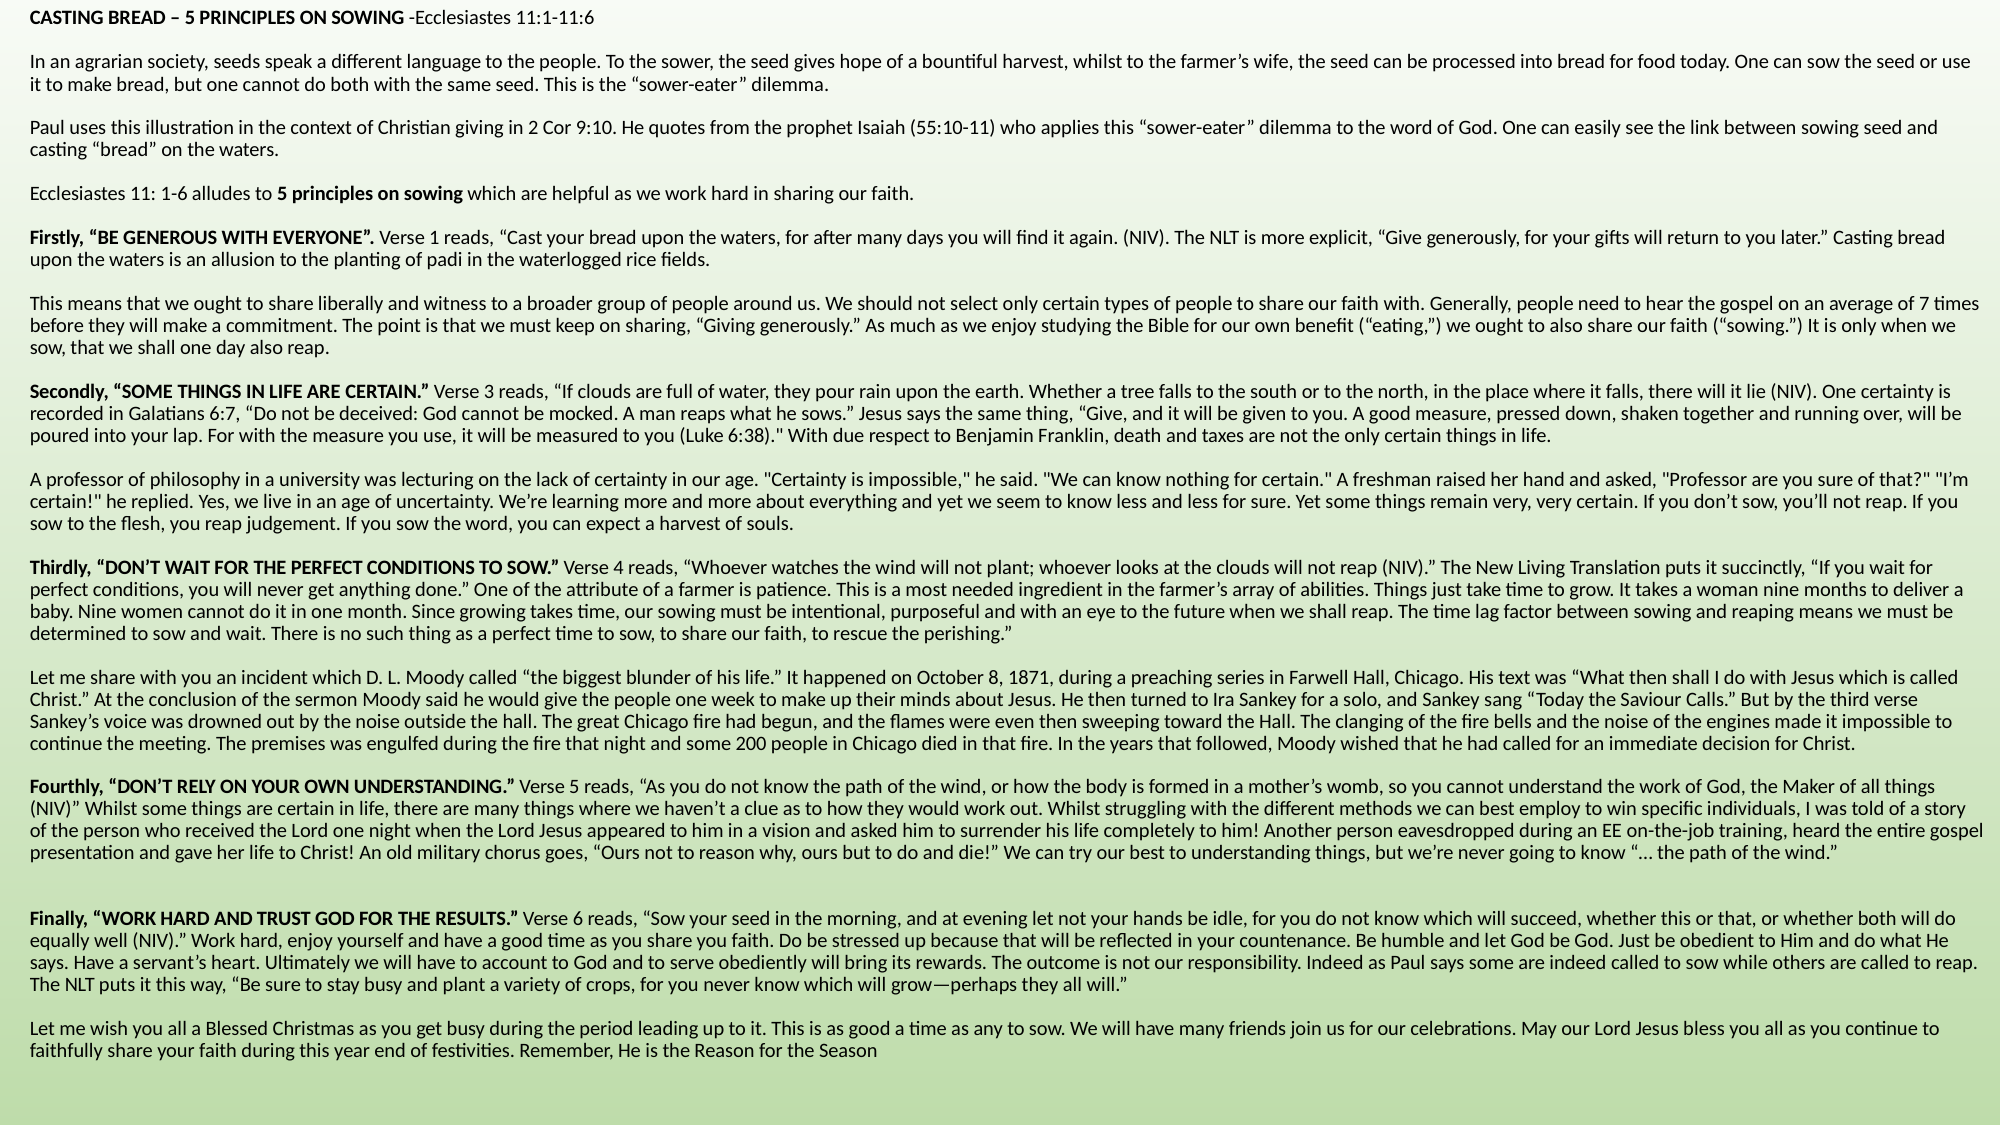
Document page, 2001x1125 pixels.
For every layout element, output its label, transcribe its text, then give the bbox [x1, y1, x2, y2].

list CASTING BREAD – 5 PRINCIPLES ON SOWING -Ecclesiastes 11:1-11:6 In an agrarian society, seeds speak a different language to the people. To the sower, the seed gives hope of a bountiful harvest, whilst to the farmer’s wife, the seed can be processed into bread for food today. One can sow the seed or use it to make bread, but one cannot do both with the same seed. This is the “sower-eater” dilemma. Paul uses this illustration in the context of Christian giving in 2 Cor 9:10. He quotes from the prophet Isaiah (55:10-11) who applies this “sower-eater” dilemma to the word of God. One can easily see the link between sowing seed and casting “bread” on the waters. Ecclesiastes 11: 1-6 alludes to 5 principles on sowing which are helpful as we work hard in sharing our faith. Firstly, “BE GENEROUS WITH EVERYONE”. Verse 1 reads, “Cast your bread upon the waters, for after many days you will find it again. (NIV). The NLT is more explicit, “Give generously, for your gifts will return to you later.” Casting bread upon the waters is an allusion to the planting of padi in the waterlogged rice fields. This means that we ought to share liberally and witness to a broader group of people around us. We should not select only certain types of people to share our faith with. Generally, people need to hear the gospel on an average of 7 times before they will make a commitment. The point is that we must keep on sharing, “Giving generously.” As much as we enjoy studying the Bible for our own benefit (“eating,”) we ought to also share our faith (“sowing.”) It is only when we sow, that we shall one day also reap. Secondly, “SOME THINGS IN LIFE ARE CERTAIN.” Verse 3 reads, “If clouds are full of water, they pour rain upon the earth. Whether a tree falls to the south or to the north, in the place where it falls, there will it lie (NIV). One certainty is recorded in Galatians 6:7, “Do not be deceived: God cannot be mocked. A man reaps what he sows.” Jesus says the same thing, “Give, and it will be given to you. A good measure, pressed down, shaken together and running over, will be poured into your lap. For with the measure you use, it will be measured to you (Luke 6:38)." With due respect to Benjamin Franklin, death and taxes are not the only certain things in life. A professor of philosophy in a university was lecturing on the lack of certainty in our age. "Certainty is impossible," he said. "We can know nothing for certain." A freshman raised her hand and asked, "Professor are you sure of that?" "I’m certain!" he replied. Yes, we live in an age of uncertainty. We’re learning more and more about everything and yet we seem to know less and less for sure. Yet some things remain very, very certain. If you don’t sow, you’ll not reap. If you sow to the flesh, you reap judgement. If you sow the word, you can expect a harvest of souls. Thirdly, “DON’T WAIT FOR THE PERFECT CONDITIONS TO SOW.” Verse 4 reads, “Whoever watches the wind will not plant; whoever looks at the clouds will not reap (NIV).” The New Living Translation puts it succinctly, “If you wait for perfect conditions, you will never get anything done.” One of the attribute of a farmer is patience. This is a most needed ingredient in the farmer’s array of abilities. Things just take time to grow. It takes a woman nine months to deliver a baby. Nine women cannot do it in one month. Since growing takes time, our sowing must be intentional, purposeful and with an eye to the future when we shall reap. The time lag factor between sowing and reaping means we must be determined to sow and wait. There is no such thing as a perfect time to sow, to share our faith, to rescue the perishing.” Let me share with you an incident which D. L. Moody called “the biggest blunder of his life.” It happened on October 8, 1871, during a preaching series in Farwell Hall, Chicago. His text was “What then shall I do with Jesus which is called Christ.” At the conclusion of the sermon Moody said he would give the people one week to make up their minds about Jesus. He then turned to Ira Sankey for a solo, and Sankey sang “Today the Saviour Calls.” But by the third verse Sankey’s voice was drowned out by the noise outside the hall. The great Chicago fire had begun, and the flames were even then sweeping toward the Hall. The clanging of the fire bells and the noise of the engines made it impossible to continue the meeting. The premises was engulfed during the fire that night and some 200 people in Chicago died in that fire. In the years that followed, Moody wished that he had called for an immediate decision for Christ. Fourthly, “DON’T RELY ON YOUR OWN UNDERSTANDING.” Verse 5 reads, “As you do not know the path of the wind, or how the body is formed in a mother’s womb, so you cannot understand the work of God, the Maker of all things (NIV)” Whilst some things are certain in life, there are many things where we haven’t a clue as to how they would work out. Whilst struggling with the different methods we can best employ to win specific individuals, I was told of a story of the person who received the Lord one night when the Lord Jesus appeared to him in a vision and asked him to surrender his life completely to him! Another person eavesdropped during an EE on-the-job training, heard the entire gospel presentation and gave her life to Christ! An old military chorus goes, “Ours not to reason why, ours but to do and die!” We can try our best to understanding things, but we’re never going to know “… the path of the wind.” Finally, “WORK HARD AND TRUST GOD FOR THE RESULTS.” Verse 6 reads, “Sow your seed in the morning, and at evening let not your hands be idle, for you do not know which will succeed, whether this or that, or whether both will do equally well (NIV).” Work hard, enjoy yourself and have a good time as you share you faith. Do be stressed up because that will be reflected in your countenance. Be humble and let God be God. Just be obedient to Him and do what He says. Have a servant’s heart. Ultimately we will have to account to God and to serve obediently will bring its rewards. The outcome is not our responsibility. Indeed as Paul says some are indeed called to sow while others are called to reap. The NLT puts it this way, “Be sure to stay busy and plant a variety of crops, for you never know which will grow—perhaps they all will.” Let me wish you all a Blessed Christmas as you get busy during the period leading up to it. This is as good a time as any to sow. We will have many friends join us for our celebrations. May our Lord Jesus bless you all as you continue to faithfully share your faith during this year end of festivities. Remember, He is the Reason for the Season [14, 0, 2000, 1125]
